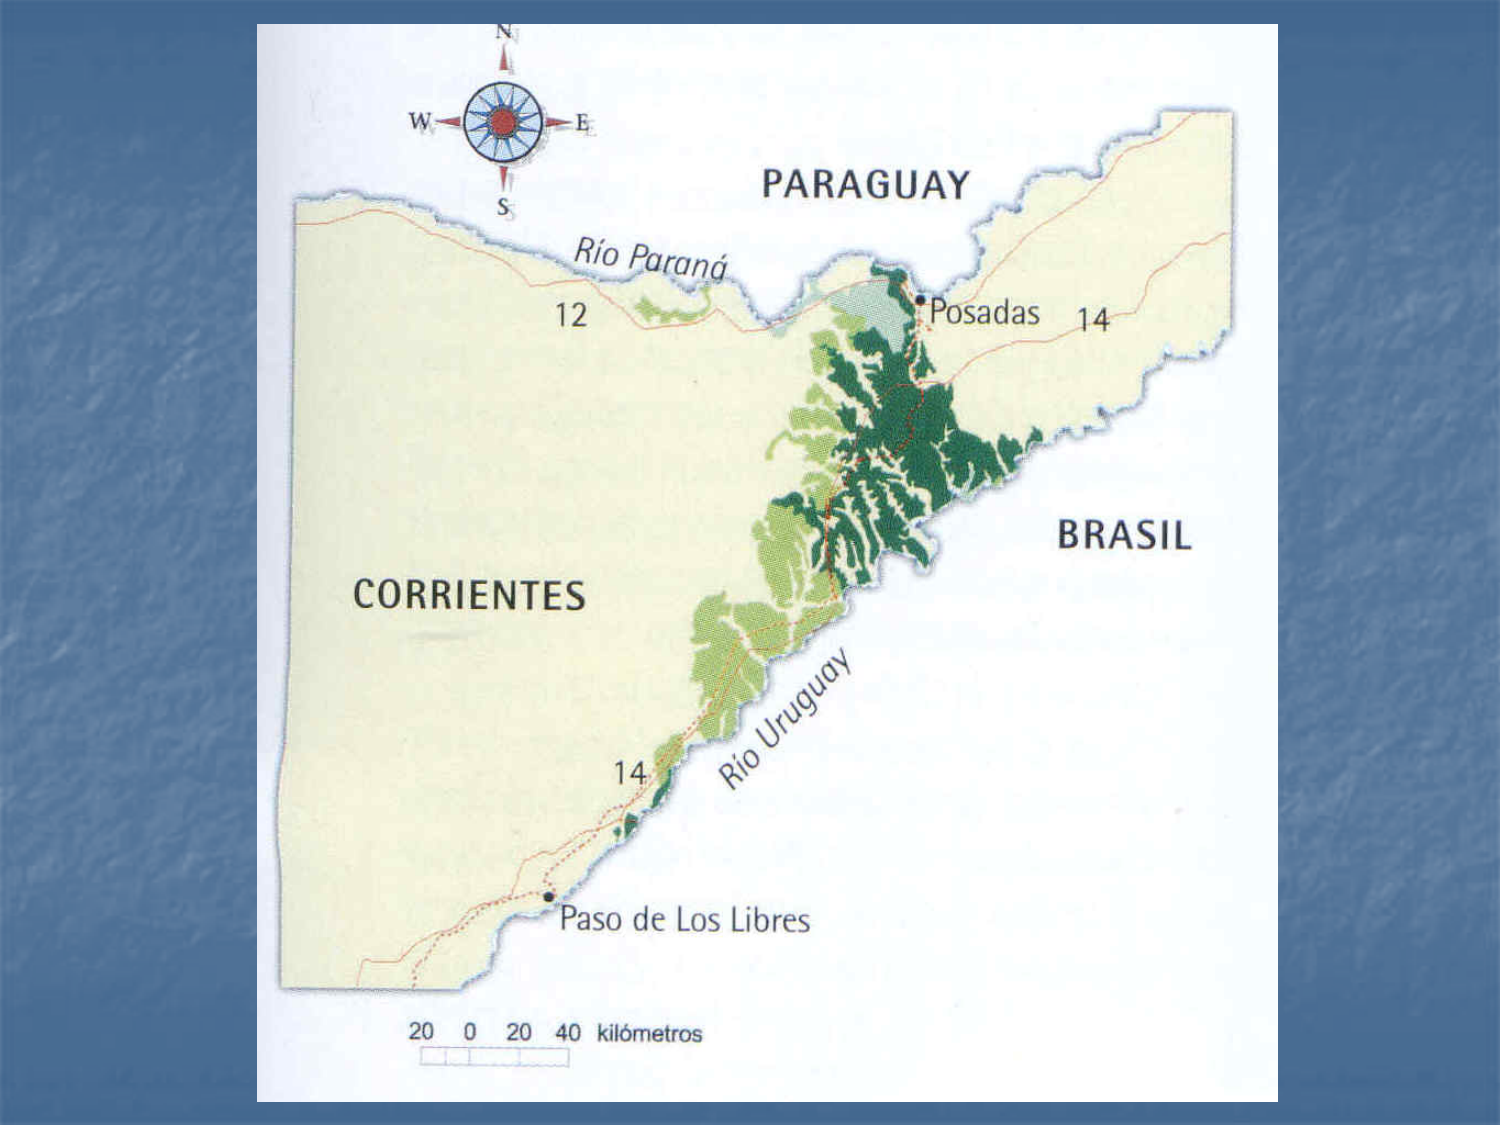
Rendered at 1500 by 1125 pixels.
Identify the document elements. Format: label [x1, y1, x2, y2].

picture [257, 24, 1278, 1102]
